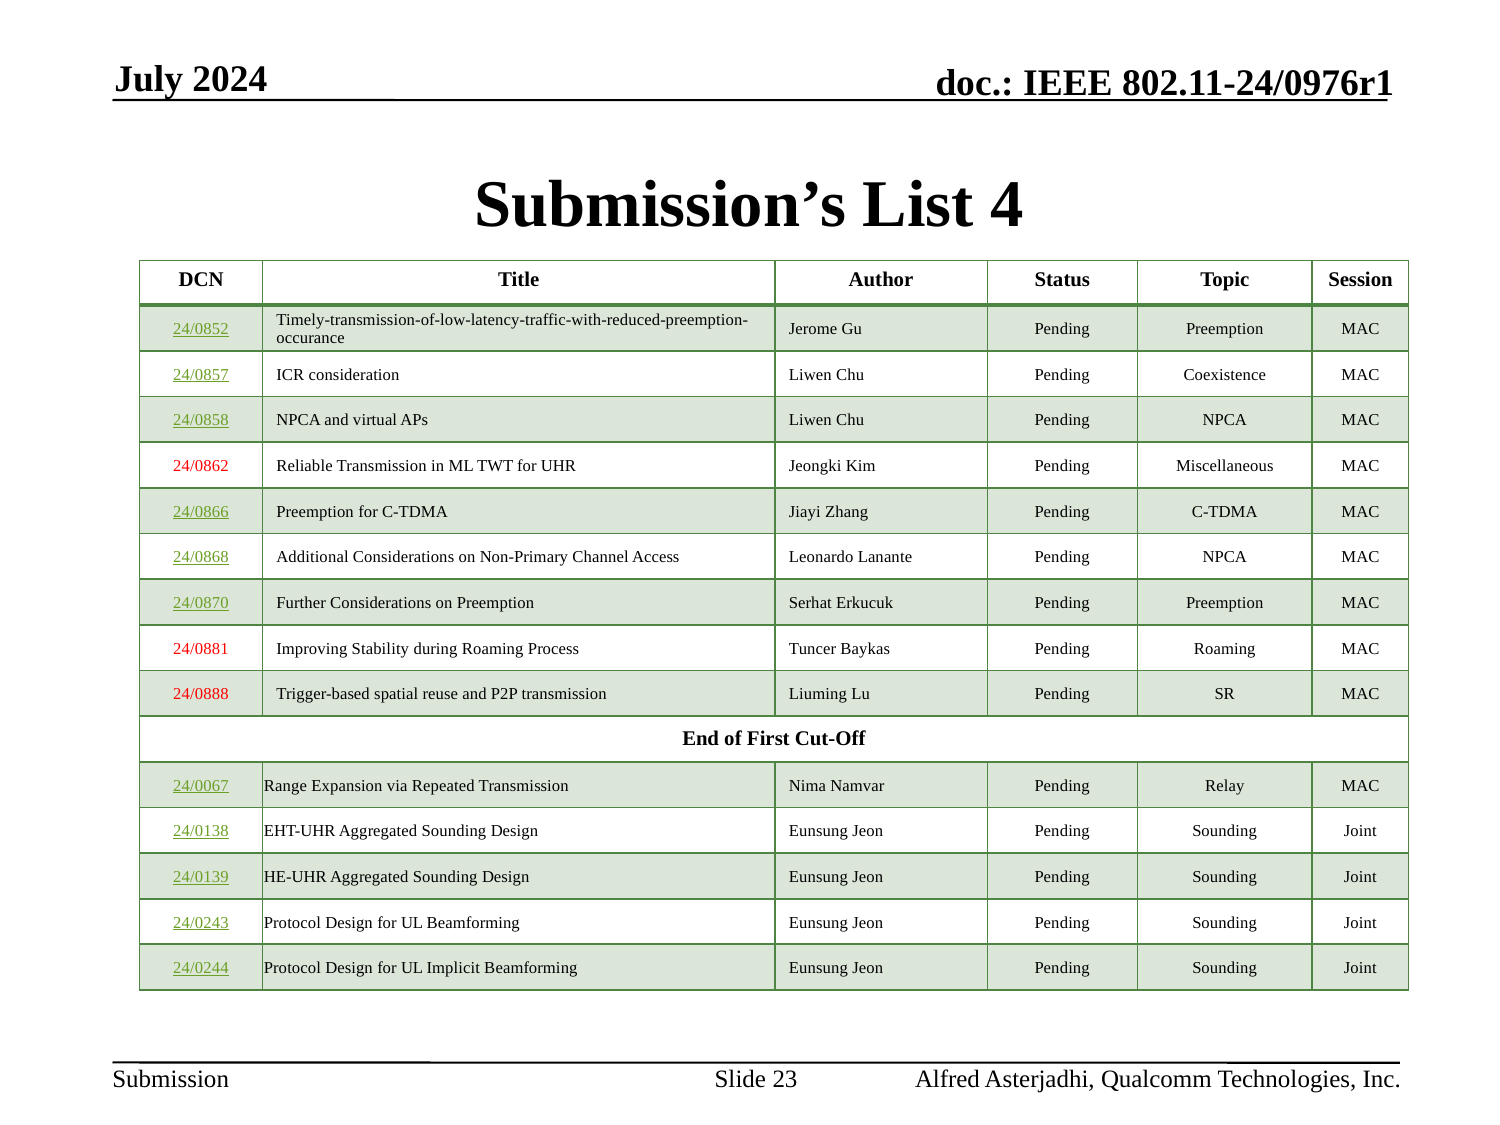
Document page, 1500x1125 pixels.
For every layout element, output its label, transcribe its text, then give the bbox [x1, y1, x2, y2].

table_cell Joint [1313, 945, 1408, 989]
table_cell MAC [1313, 671, 1408, 715]
table_cell Liwen Chu [776, 397, 987, 441]
table_cell Jerome Gu [776, 307, 987, 350]
table_cell 24/0857 [140, 352, 262, 396]
table_cell Pending [988, 580, 1137, 624]
table_cell MAC [1313, 443, 1408, 487]
table_cell NPCA [1138, 534, 1311, 578]
table_cell 24/0852 [140, 307, 262, 350]
table_cell Pending [988, 854, 1137, 898]
slide_number Slide 23 [712, 1061, 800, 1123]
table_cell Jeongki Kim [776, 443, 987, 487]
table_cell 24/0870 [140, 580, 262, 624]
table_cell Pending [988, 626, 1137, 670]
table_cell Improving Stability during Roaming Process [263, 626, 774, 670]
table_cell Pending [988, 307, 1137, 350]
table_cell Protocol Design for UL Implicit Beamforming [263, 945, 774, 989]
table_cell Pending [988, 900, 1137, 943]
table_cell Pending [988, 534, 1137, 578]
table_cell 24/0866 [140, 489, 262, 533]
table_cell Trigger-based spatial reuse and P2P transmission [263, 671, 774, 715]
table_cell Sounding [1138, 900, 1311, 943]
table_cell Liwen Chu [776, 352, 987, 396]
table_cell C-TDMA [1138, 489, 1311, 533]
table_cell Pending [988, 443, 1137, 487]
table_cell 24/0888 [140, 671, 262, 715]
table_cell MAC [1313, 489, 1408, 533]
table_cell Tuncer Baykas [776, 626, 987, 670]
table_cell Pending [988, 352, 1137, 396]
table_cell Eunsung Jeon [776, 900, 987, 943]
table_cell Coexistence [1138, 352, 1311, 396]
table_header Title [263, 261, 774, 303]
table_header Status [988, 261, 1137, 303]
table_cell Eunsung Jeon [776, 854, 987, 898]
table_cell 24/0862 [140, 443, 262, 487]
table_cell NPCA [1138, 397, 1311, 441]
table_cell Eunsung Jeon [776, 945, 987, 989]
table_header Session [1313, 261, 1408, 303]
table_cell Preemption [1138, 307, 1311, 350]
table_cell 24/0868 [140, 534, 262, 578]
table_cell MAC [1313, 763, 1408, 807]
table_cell MAC [1313, 580, 1408, 624]
table_cell Protocol Design for UL Beamforming [263, 900, 774, 943]
table_cell MAC [1313, 352, 1408, 396]
table_cell 24/0243 [140, 900, 262, 943]
table_cell Jiayi Zhang [776, 489, 987, 533]
table_cell Pending [988, 945, 1137, 989]
table_cell 24/0138 [140, 808, 262, 852]
table_cell Relay [1138, 763, 1311, 807]
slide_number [114, 54, 423, 100]
table_cell Nima Namvar [776, 763, 987, 807]
table_cell 24/0067 [140, 763, 262, 807]
table_cell Preemption for C-TDMA [263, 489, 774, 533]
table_cell 24/0244 [140, 945, 262, 989]
table_cell Pending [988, 808, 1137, 852]
table_cell MAC [1313, 534, 1408, 578]
table_cell ICR consideration [263, 352, 774, 396]
table_cell 24/0858 [140, 397, 262, 441]
table_cell Pending [988, 489, 1137, 533]
table_cell Liuming Lu [776, 671, 987, 715]
table_cell Eunsung Jeon [776, 808, 987, 852]
table_cell Sounding [1138, 808, 1311, 852]
table_cell Pending [988, 671, 1137, 715]
table_cell Pending [988, 397, 1137, 441]
table_cell Further Considerations on Preemption [263, 580, 774, 624]
table_cell MAC [1313, 307, 1408, 350]
table_cell 24/0881 [140, 626, 262, 670]
table_cell HE-UHR Aggregated Sounding Design [263, 854, 774, 898]
table_header Author [776, 261, 987, 303]
table_cell Leonardo Lanante [776, 534, 987, 578]
table_cell NPCA and virtual APs [263, 397, 774, 441]
table_cell Miscellaneous [1138, 443, 1311, 487]
table_cell 24/0139 [140, 854, 262, 898]
table_cell Joint [1313, 854, 1408, 898]
table_cell Sounding [1138, 854, 1311, 898]
table_cell Reliable Transmission in ML TWT for UHR [263, 443, 774, 487]
table_cell Serhat Erkucuk [776, 580, 987, 624]
table_cell Preemption [1138, 580, 1311, 624]
table_cell Range Expansion via Repeated Transmission [263, 763, 774, 807]
table_cell SR [1138, 671, 1311, 715]
table_cell EHT-UHR Aggregated Sounding Design [263, 808, 774, 852]
table_cell Timely-transmission-of-low-latency-traffic-with-reduced-preemption-occurance [263, 307, 774, 350]
table_cell Additional Considerations on Non-Primary Channel Access [263, 534, 774, 578]
table_cell Joint [1313, 900, 1408, 943]
table_header DCN [140, 261, 262, 303]
table_cell Pending [988, 763, 1137, 807]
title Submission’s List 4 [112, 112, 1388, 288]
table_cell MAC [1313, 397, 1408, 441]
table_cell Sounding [1138, 945, 1311, 989]
table_cell MAC [1313, 626, 1408, 670]
table_cell Roaming [1138, 626, 1311, 670]
table_header Topic [1138, 261, 1311, 303]
footer Alfred Asterjadhi, Qualcomm Technologies, Inc. [878, 1061, 1402, 1093]
table_cell Joint [1313, 808, 1408, 852]
table_cell End of First Cut-Off [140, 717, 1408, 761]
